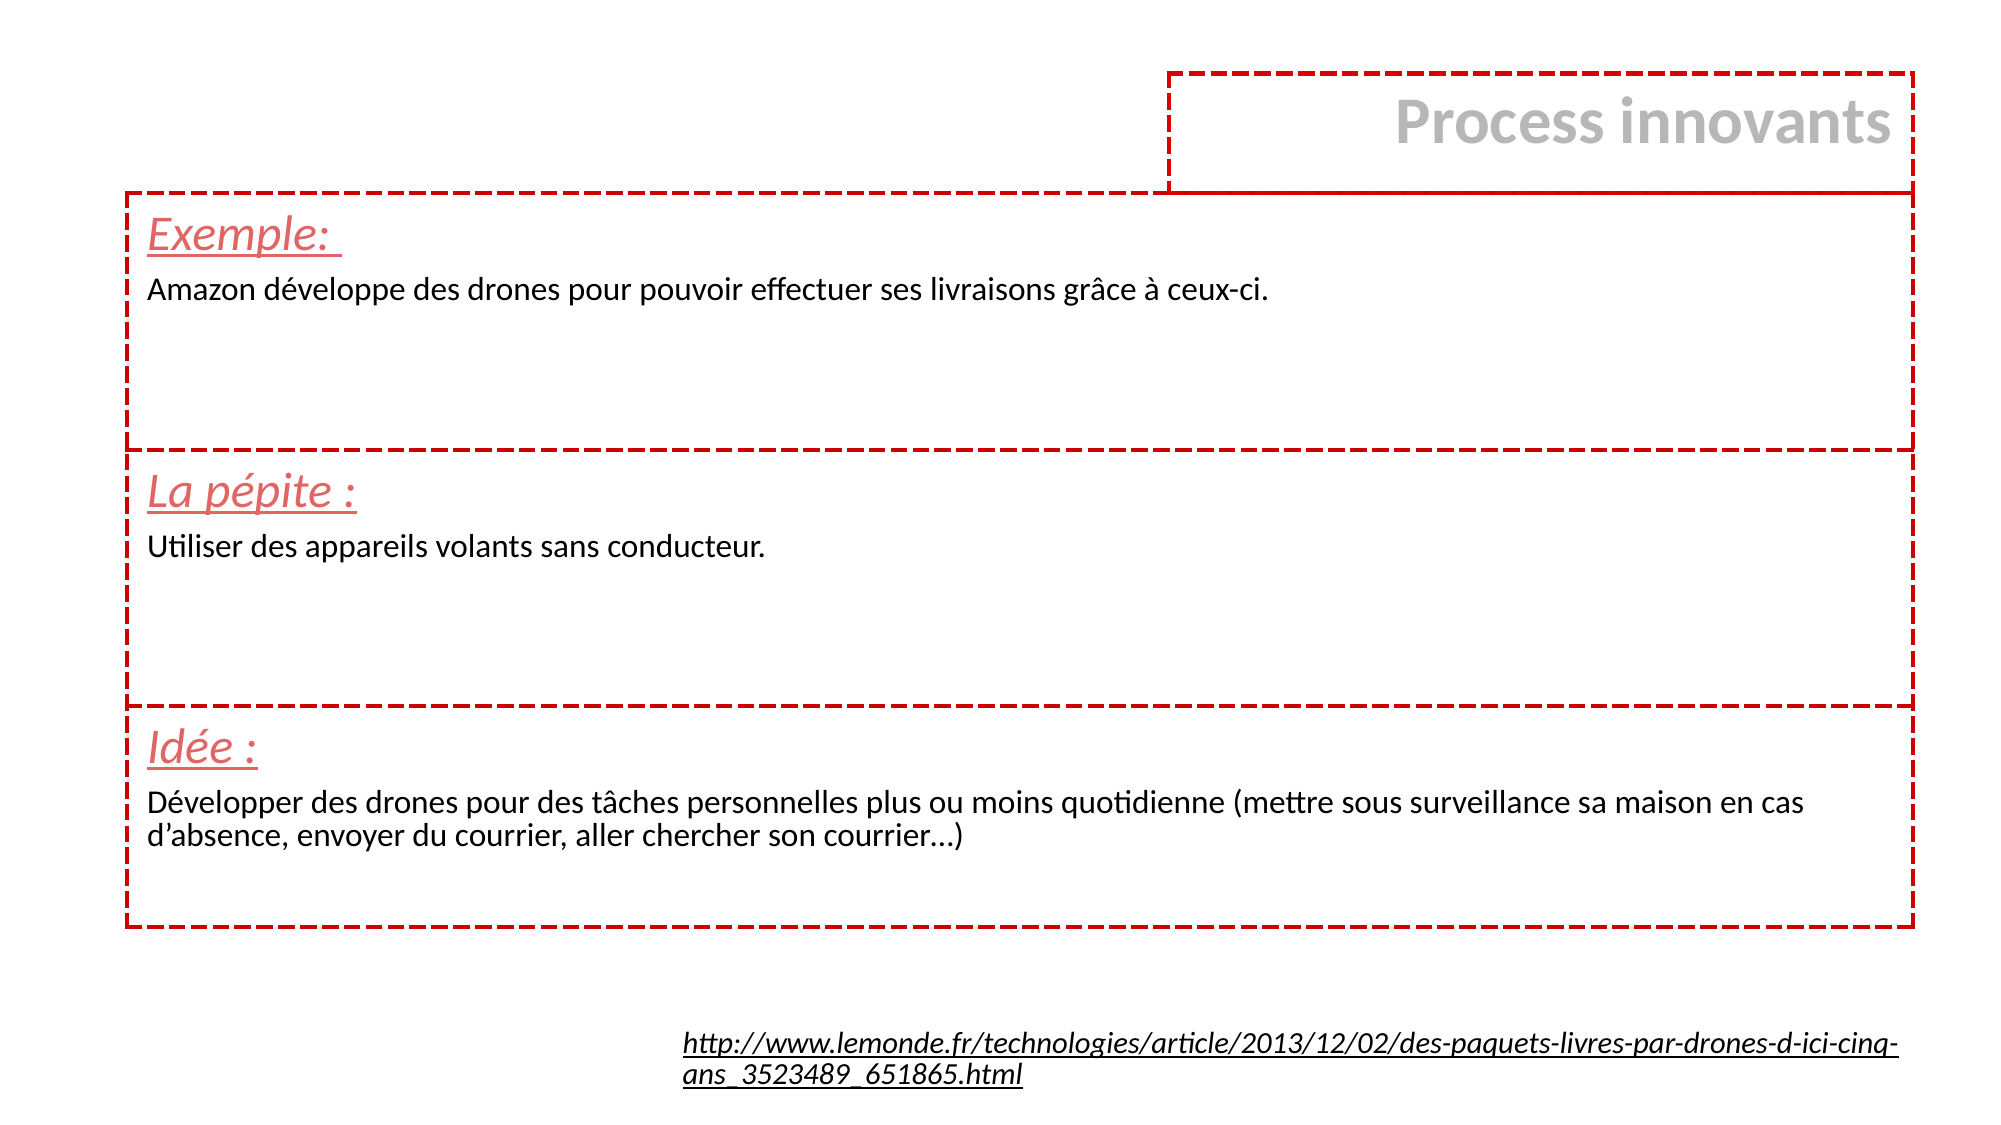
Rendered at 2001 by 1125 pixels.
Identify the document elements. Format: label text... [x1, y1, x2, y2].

table_cell Idée : Développer des drones pour des tâches personnelles plus ou moins quotidienne (mettre sous surveillance sa maison en cas d’absence, envoyer du courrier, aller chercher son courrier…) [127, 706, 1913, 927]
table_cell La pépite : Utiliser des appareils volants sans conducteur. [127, 450, 1913, 706]
text_box http://www.lemonde.fr/technologies/article/2013/12/02/des-paquets-livres-par-drones-d-ici-cinq-ans_3523489_651865.html [662, 1003, 1930, 1097]
table_header Exemple: Amazon développe des drones pour pouvoir effectuer ses livraisons grâce à ceux-ci. [127, 193, 1913, 450]
table_header Process innovants [1169, 73, 1913, 193]
